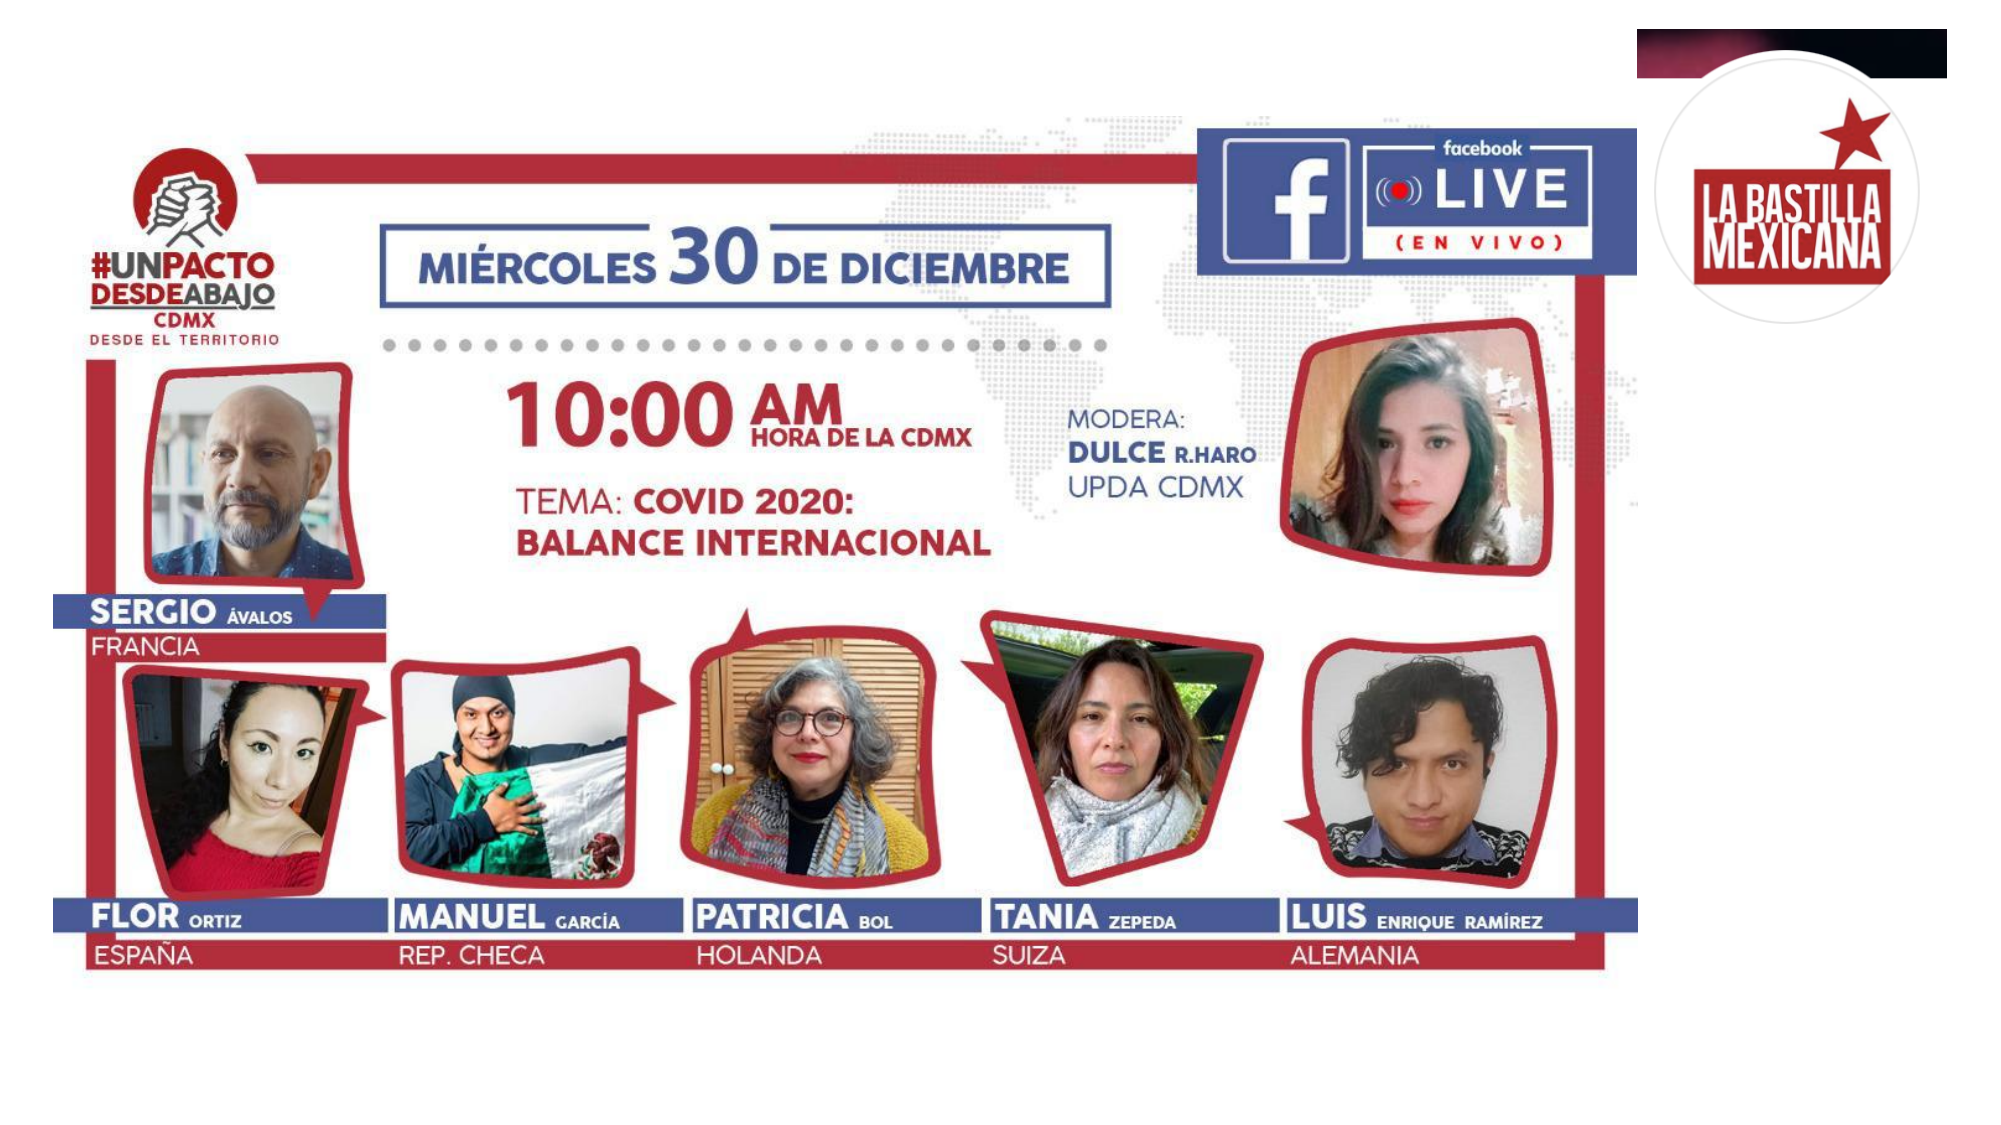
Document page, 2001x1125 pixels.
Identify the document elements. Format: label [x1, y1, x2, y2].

picture [53, 29, 1947, 1008]
